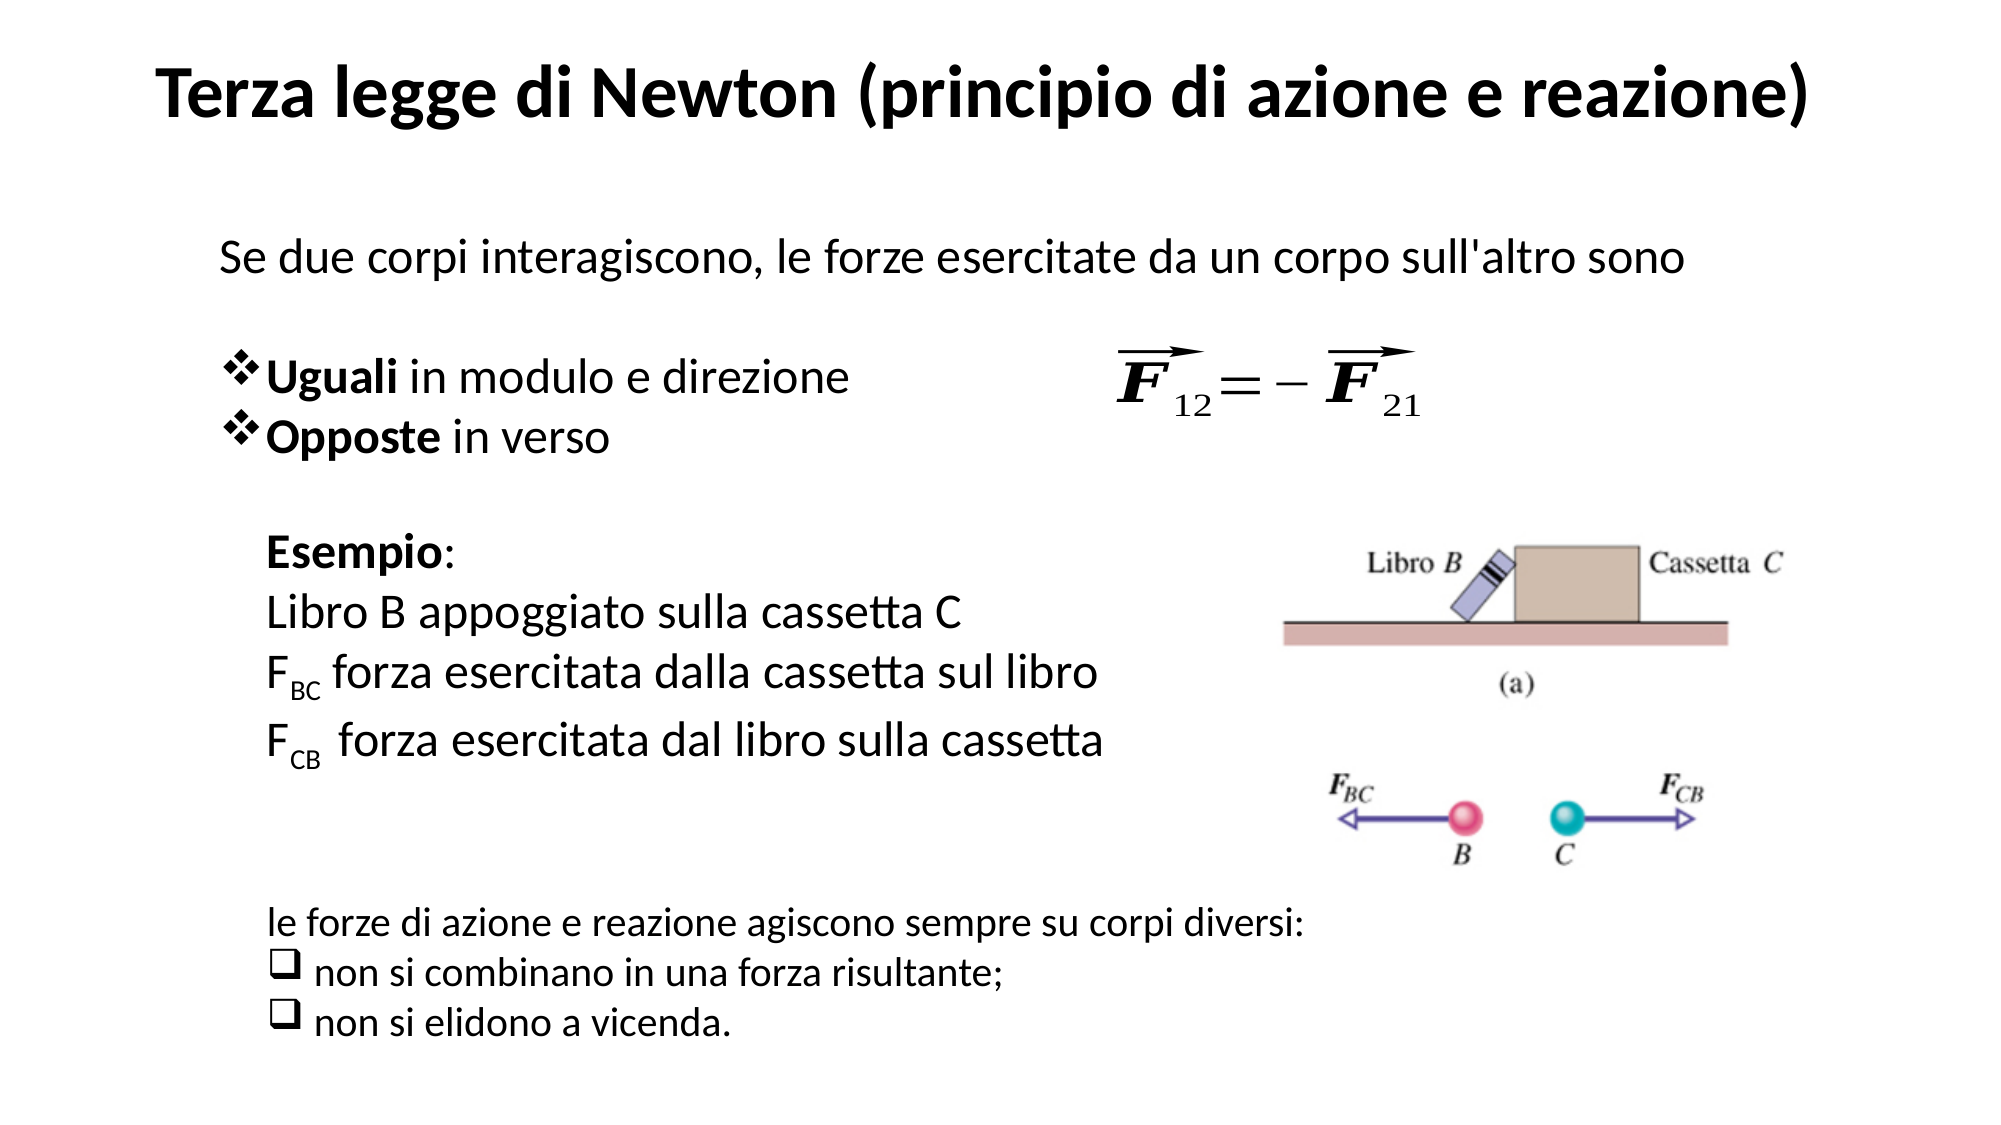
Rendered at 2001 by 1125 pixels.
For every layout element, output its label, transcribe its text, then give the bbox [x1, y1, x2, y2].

text_box Se due corpi interagiscono, le forze esercitate da un corpo sull'altro sono Uguali in modulo e direzione Opposte in verso [204, 215, 1724, 471]
text_box Terza legge di Newton (principio di azione e reazione) [140, 34, 1860, 140]
text_box Esempio: Libro B appoggiato sulla cassetta C FBC forza esercitata dalla cassetta sul libro FCB forza esercitata dal libro sulla cassetta le forze di azione e reazione agiscono sempre su corpi diversi: non si combinano in una forza risultante; non si elidono a vicenda. [252, 510, 1396, 1053]
picture [1266, 510, 1810, 874]
